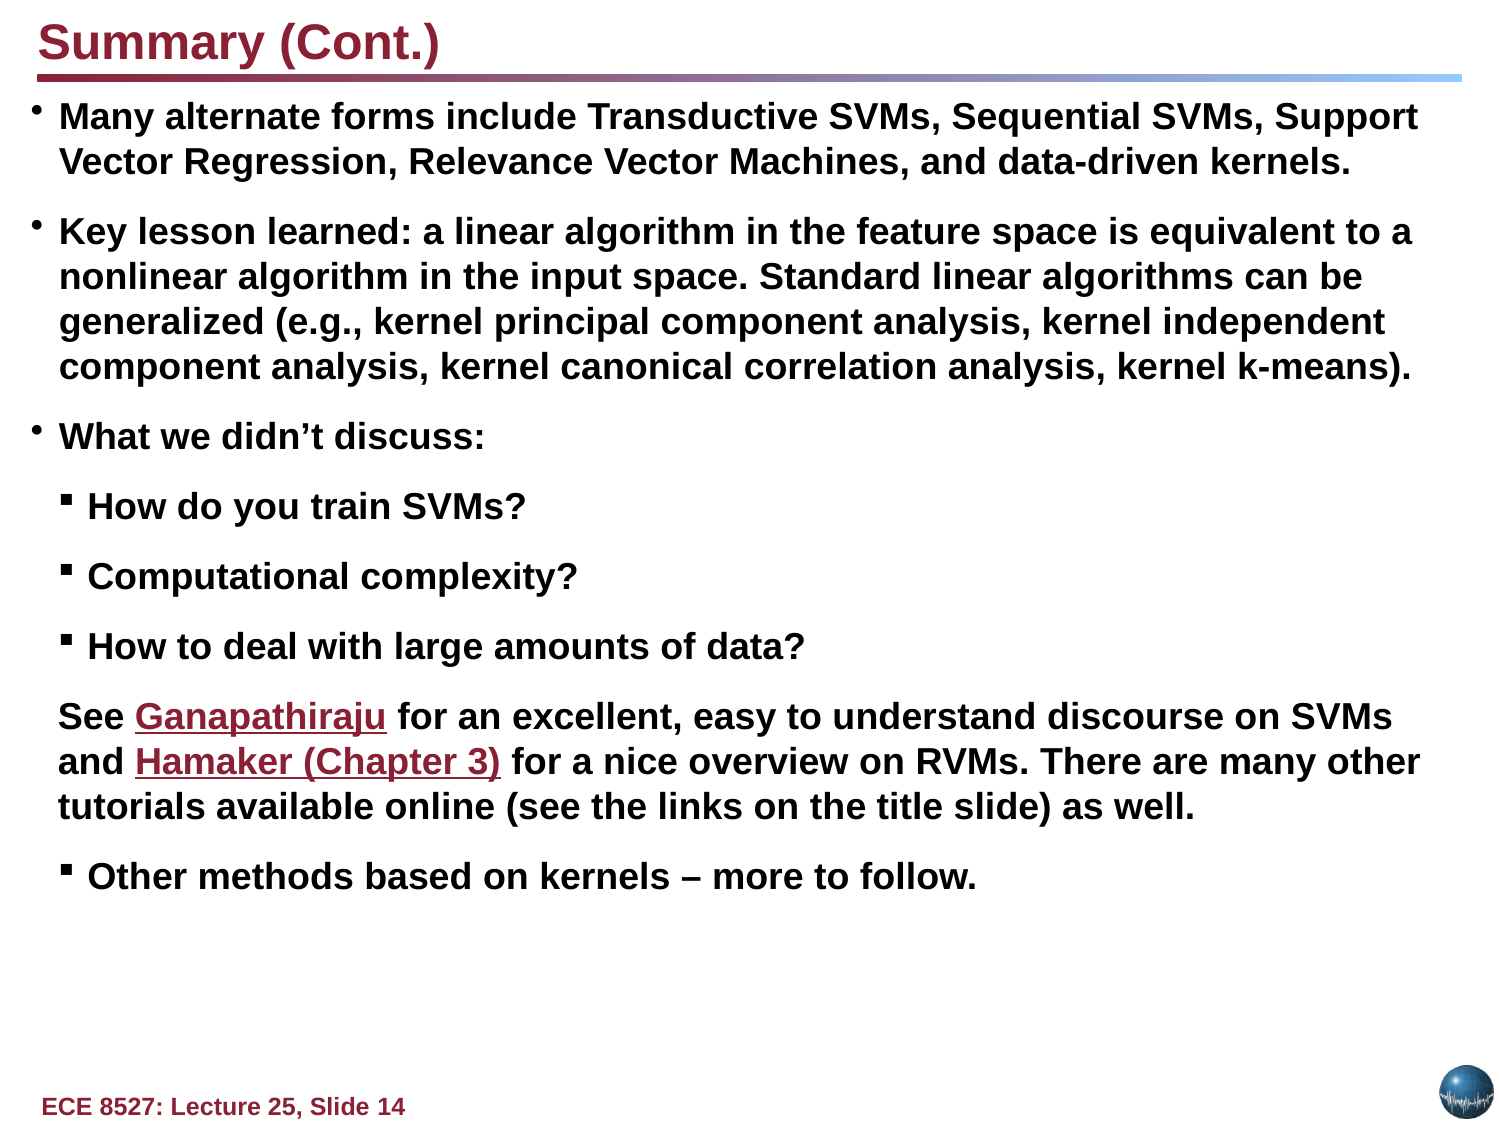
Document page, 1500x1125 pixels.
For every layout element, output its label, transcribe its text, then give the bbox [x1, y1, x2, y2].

text_box Many alternate forms include Transductive SVMs, Sequential SVMs, Support Vector Regression, Relevance Vector Machines, and data-driven kernels. Key lesson learned: a linear algorithm in the feature space is equivalent to a nonlinear algorithm in the input space. Standard linear algorithms can be generalized (e.g., kernel principal component analysis, kernel independent component analysis, kernel canonical correlation analysis, kernel k-means). What we didn’t discuss: How do you train SVMs? Computational complexity? How to deal with large amounts of data? See Ganapathiraju for an excellent, easy to understand discourse on SVMs and Hamaker (Chapter 3) for a nice overview on RVMs. There are many other tutorials available online (see the links on the title slide) as well. Other methods based on kernels – more to follow. [30, 92, 1456, 898]
text_box Summary (Cont.) [37, 0, 1463, 80]
picture [1439, 1065, 1494, 1119]
